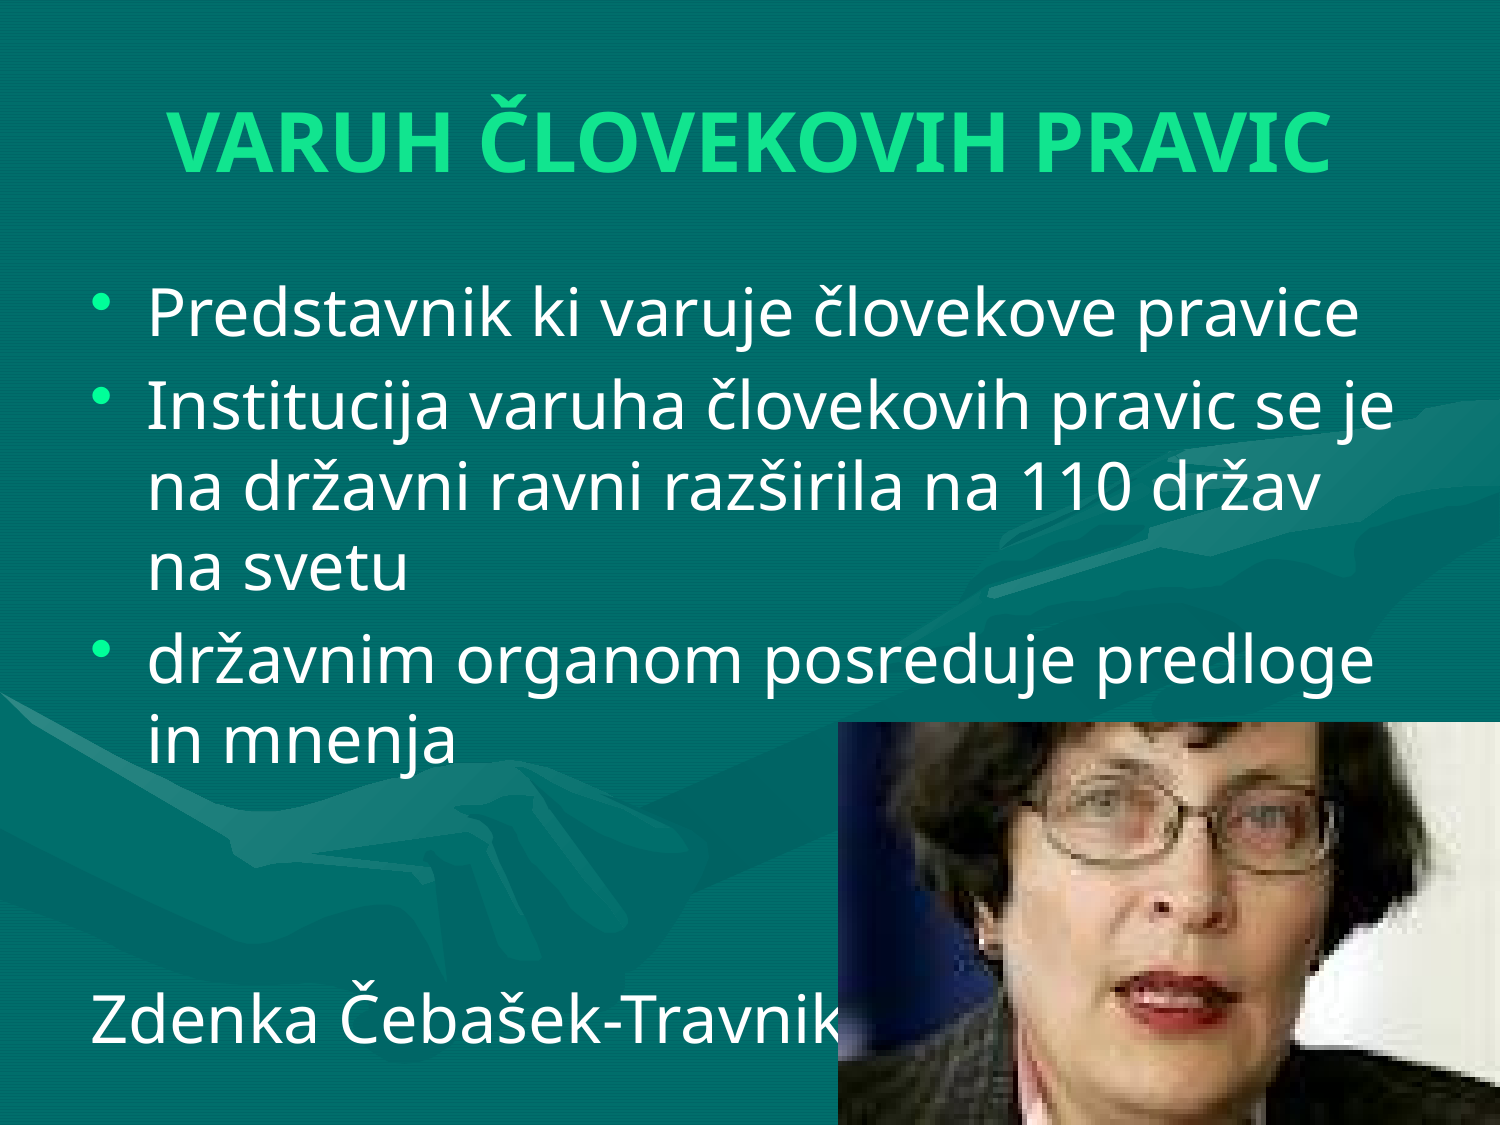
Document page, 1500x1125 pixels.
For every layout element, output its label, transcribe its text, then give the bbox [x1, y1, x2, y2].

list Predstavnik ki varuje človekove pravice Institucija varuha človekovih pravic se je na državni ravni razširila na 110 držav na svetu državnim organom posreduje predloge in mnenja Zdenka Čebašek-Travnik [74, 262, 1426, 1001]
title VARUH ČLOVEKOVIH PRAVIC [74, 44, 1426, 233]
picture [838, 722, 1500, 1125]
